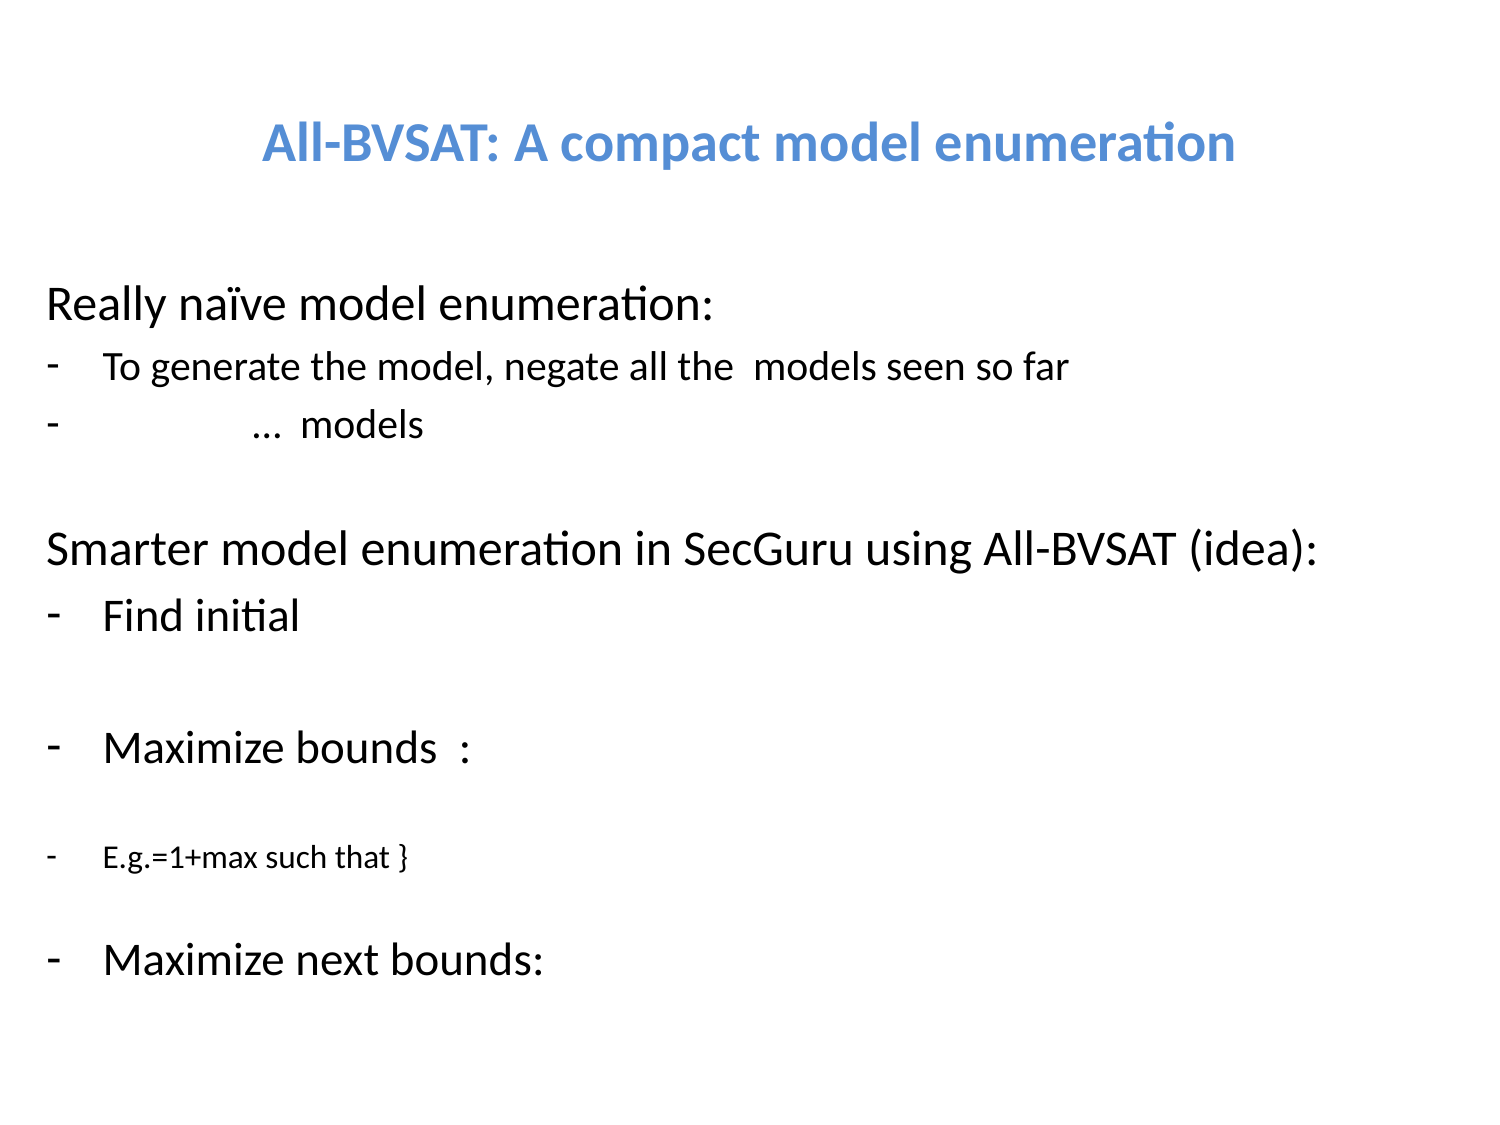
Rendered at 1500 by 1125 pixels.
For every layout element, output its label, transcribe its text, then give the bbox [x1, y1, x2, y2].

title All-BVSAT: A compact model enumeration [75, 45, 1425, 233]
